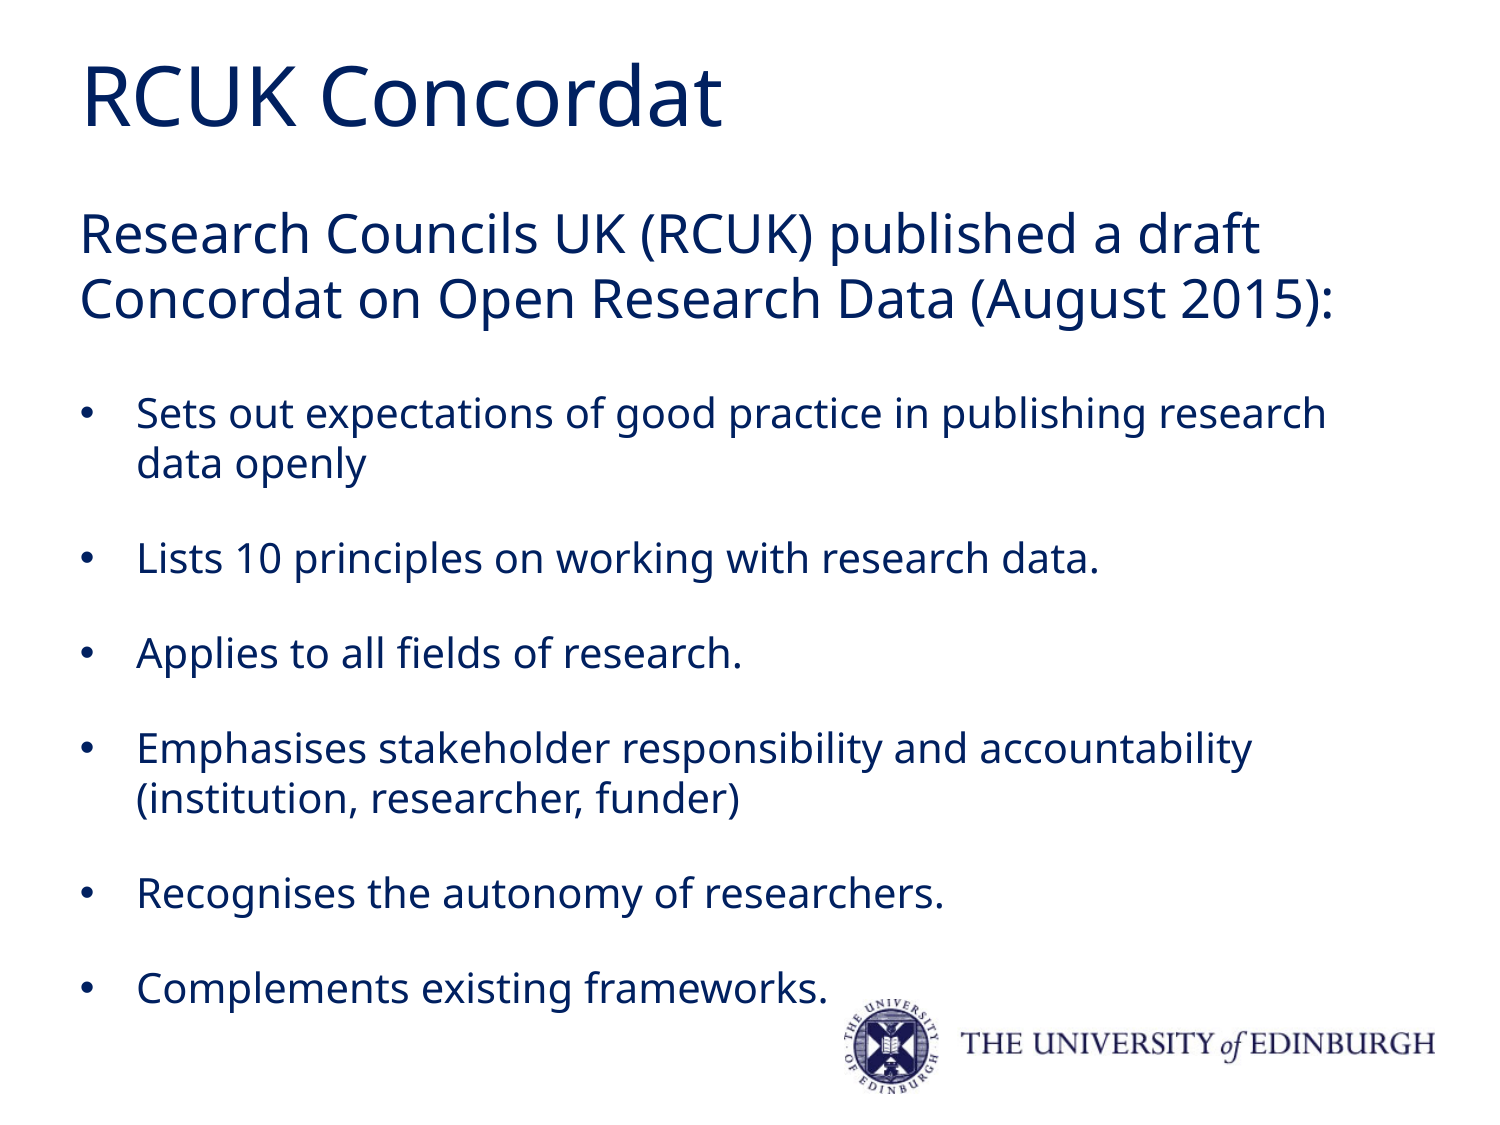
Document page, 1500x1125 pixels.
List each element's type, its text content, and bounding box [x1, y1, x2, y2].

picture [844, 999, 1436, 1095]
title RCUK Concordat [64, 22, 1415, 165]
text_box Research Councils UK (RCUK) published a draft Concordat on Open Research Data (August 2015): Sets out expectations of good practice in publishing research data openly Lists 10 principles on working with research data. Applies to all fields of research. Emphasises stakeholder responsibility and accountability (institution, researcher, funder) Recognises the autonomy of researchers. Complements existing frameworks. http://www.rcuk.ac.uk/RCUK-prod/assets/documents/documents/ConcordatOpenResearchData.pdf [64, 191, 1415, 1125]
